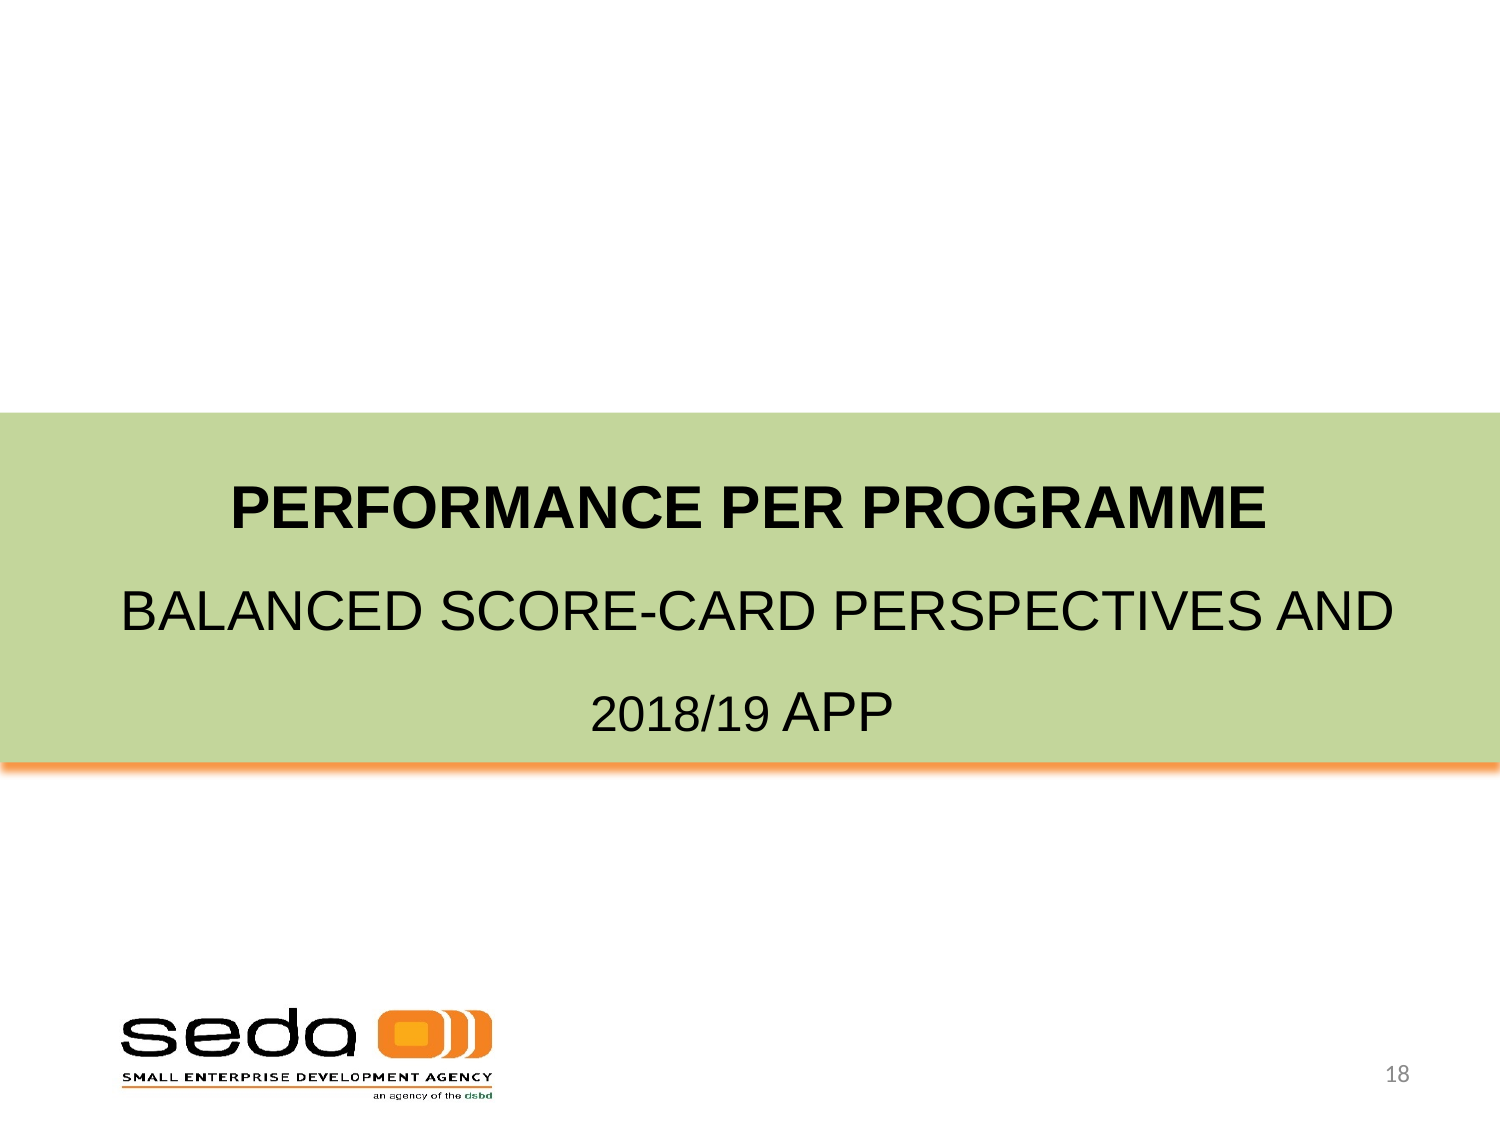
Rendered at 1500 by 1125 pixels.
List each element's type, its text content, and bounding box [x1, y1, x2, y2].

picture [112, 999, 501, 1103]
title Performance per programme balanced score-card perspectives and 2018/19 app [0, 412, 1500, 763]
slide_number 18 [1074, 1042, 1425, 1103]
